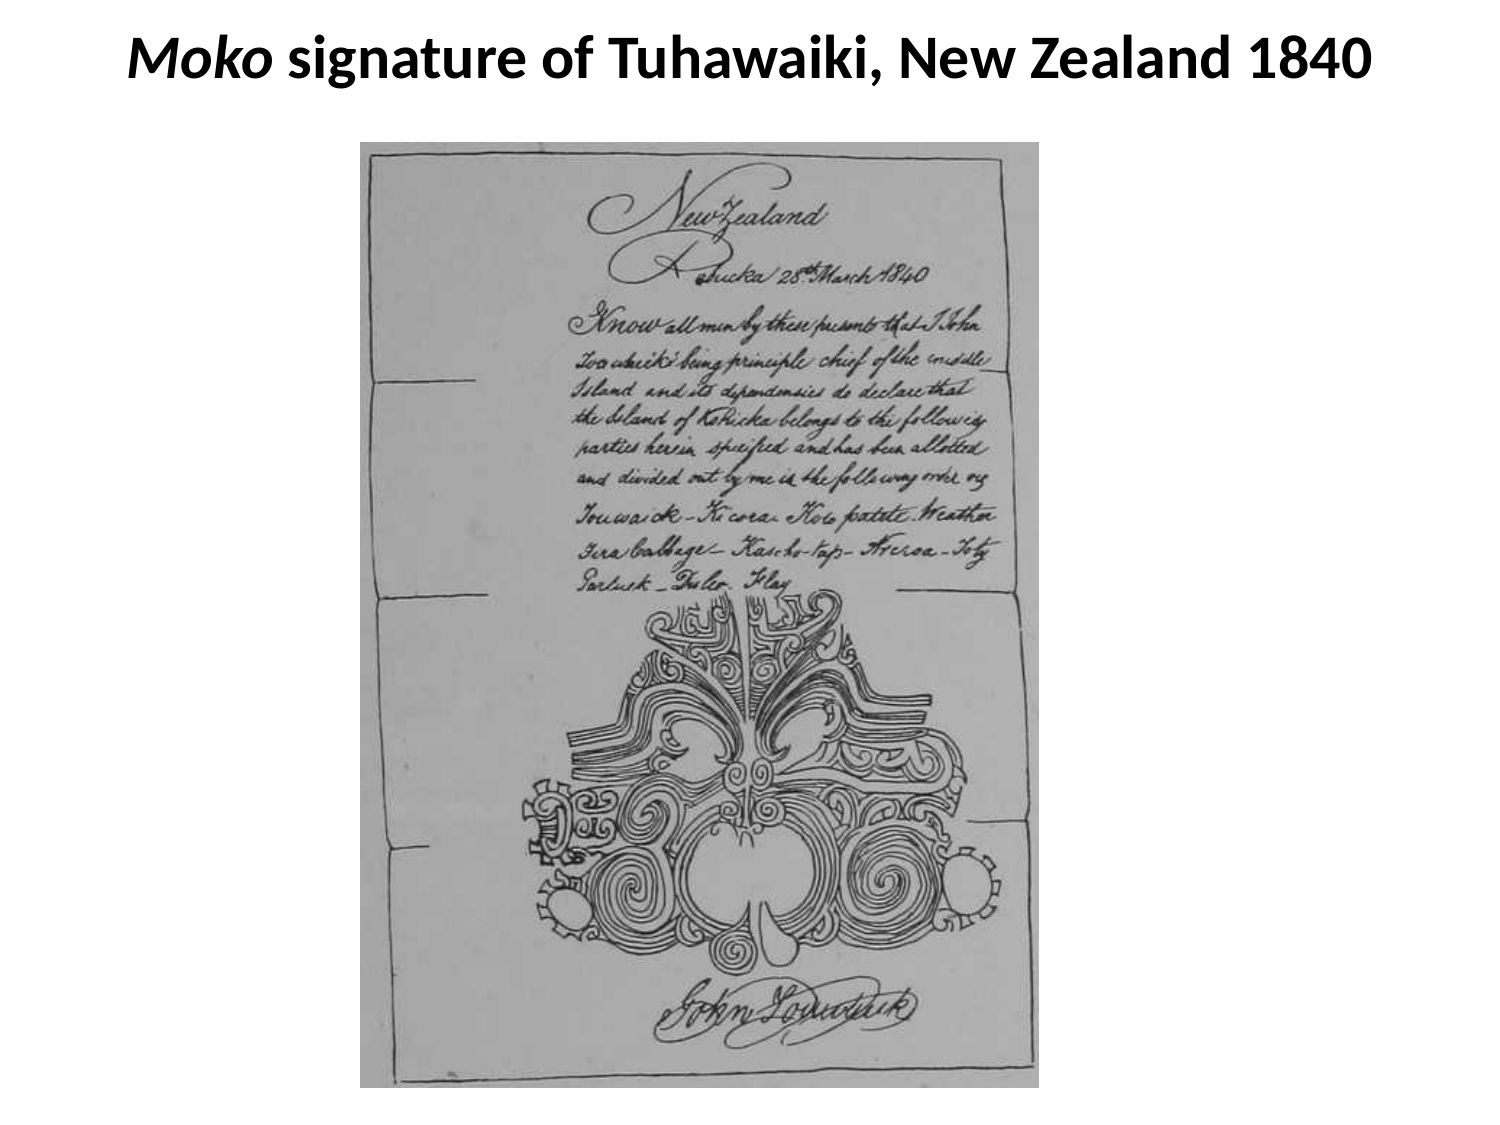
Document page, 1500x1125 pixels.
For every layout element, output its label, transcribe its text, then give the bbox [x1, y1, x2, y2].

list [0, 142, 1500, 1089]
title Moko signature of Tuhawaiki, New Zealand 1840 [75, 0, 1425, 108]
